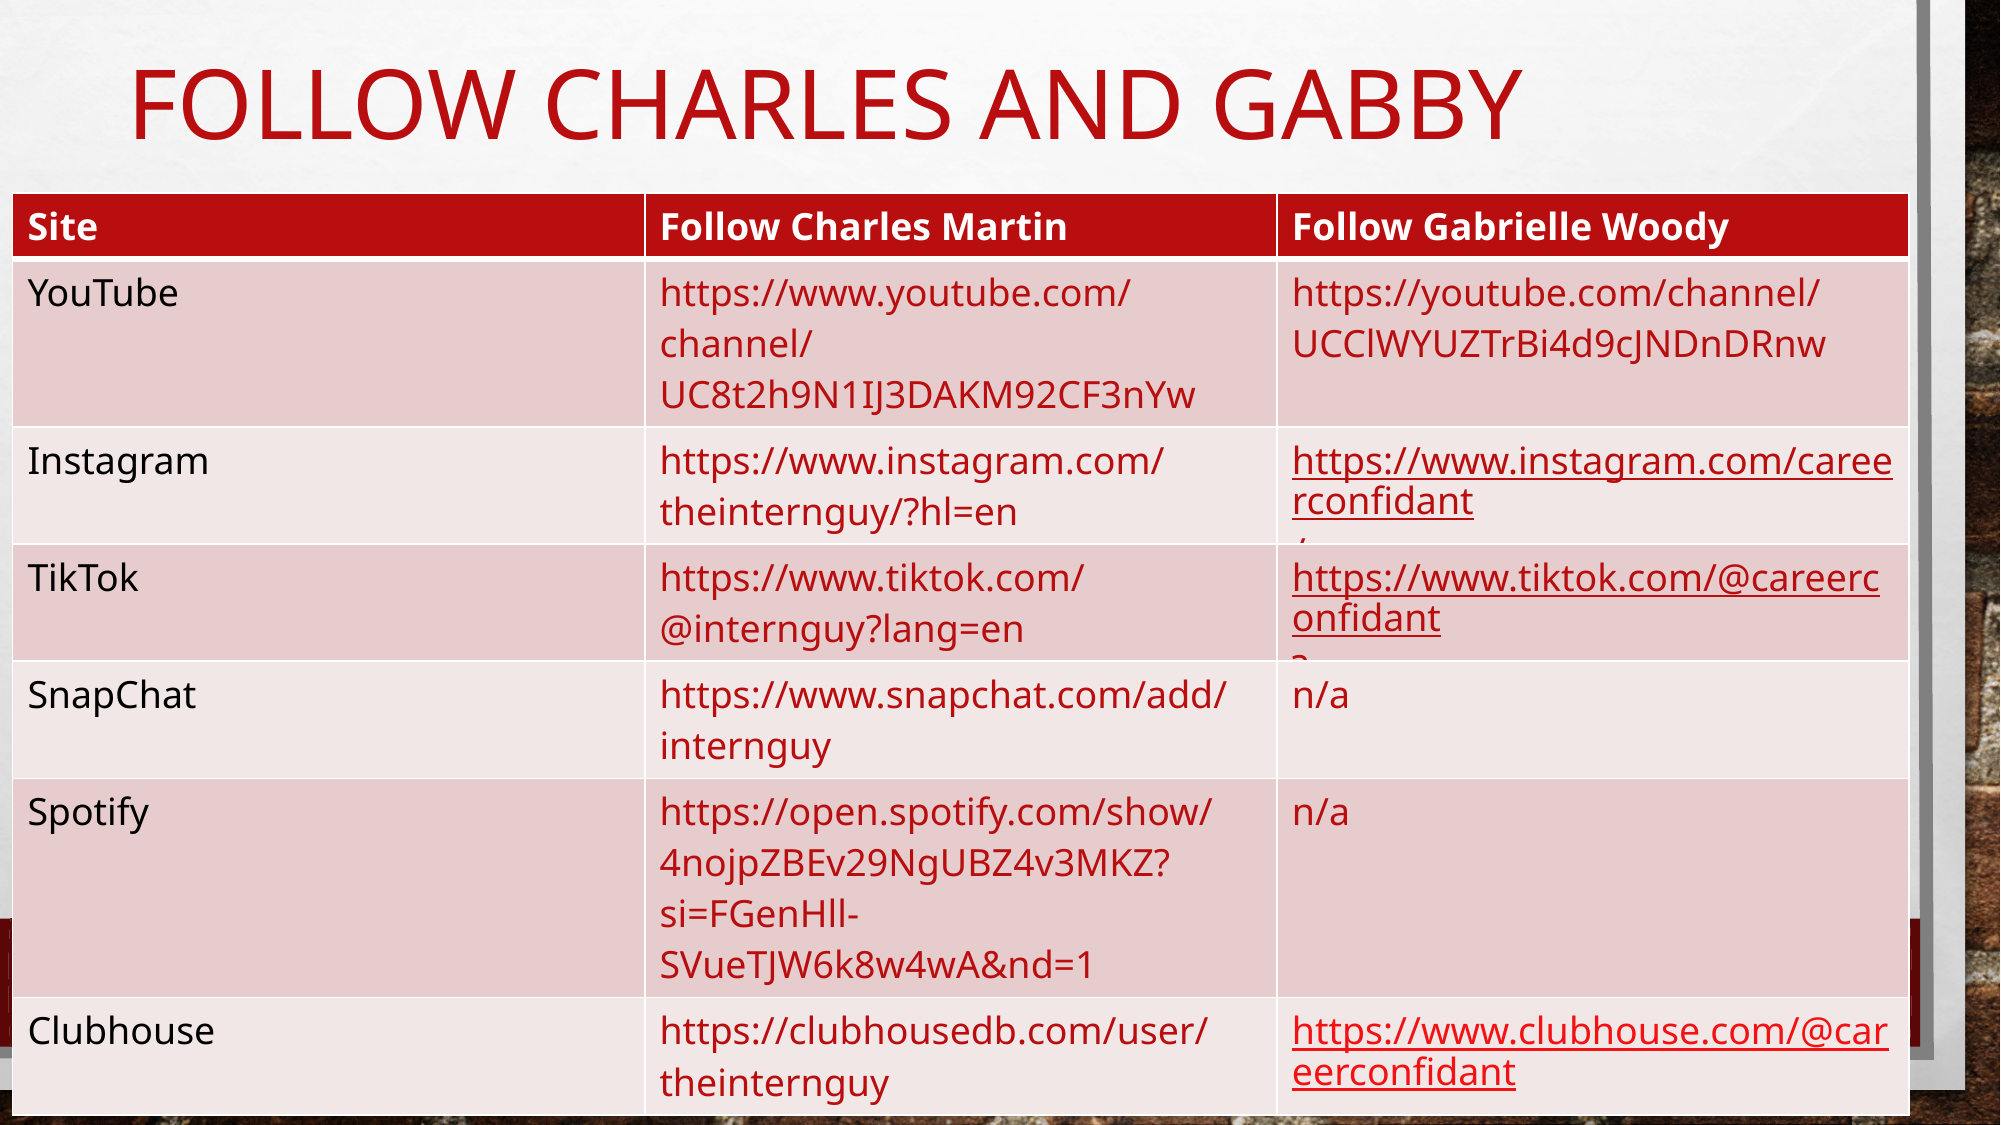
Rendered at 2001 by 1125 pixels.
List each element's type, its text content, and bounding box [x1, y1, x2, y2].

table_cell Spotify [13, 779, 644, 997]
table_cell https://www.clubhouse.com/@careerconfidant [1278, 998, 1908, 1114]
picture [0, 0, 2000, 1125]
table_cell https://www.tiktok.com/@careerconfidant? [1278, 545, 1908, 660]
table_cell Clubhouse [13, 998, 644, 1114]
table_header Follow Gabrielle Woody [1278, 194, 1908, 256]
table_cell https://www.snapchat.com/add/internguy [646, 662, 1276, 778]
table_cell https://youtube.com/channel/UCClWYUZTrBi4d9cJNDnDRnw [1278, 262, 1908, 426]
table_cell https://clubhousedb.com/user/theinternguy [646, 998, 1276, 1114]
table_cell https://open.spotify.com/show/4nojpZBEv29NgUBZ4v3MKZ?si=FGenHll-SVueTJW6k8w4wA&nd=1 [646, 779, 1276, 997]
table_cell https://www.instagram.com/theinternguy/?hl=en [646, 428, 1276, 543]
table_cell https://www.instagram.com/careerconfidant/ [1278, 428, 1908, 543]
table_cell Instagram [13, 428, 644, 543]
table_cell SnapChat [13, 662, 644, 778]
table_header Site [13, 194, 644, 256]
table_cell YouTube [13, 262, 644, 426]
table_cell TikTok [13, 545, 644, 660]
table_cell https://www.youtube.com/channel/UC8t2h9N1IJ3DAKM92CF3nYw [646, 262, 1276, 426]
table_cell https://www.tiktok.com/@internguy?lang=en [646, 545, 1276, 660]
table_cell n/a [1278, 779, 1908, 997]
title Follow Charles and Gabby [112, 48, 1818, 168]
table_cell n/a [1278, 662, 1908, 778]
table_header Follow Charles Martin [646, 194, 1276, 256]
